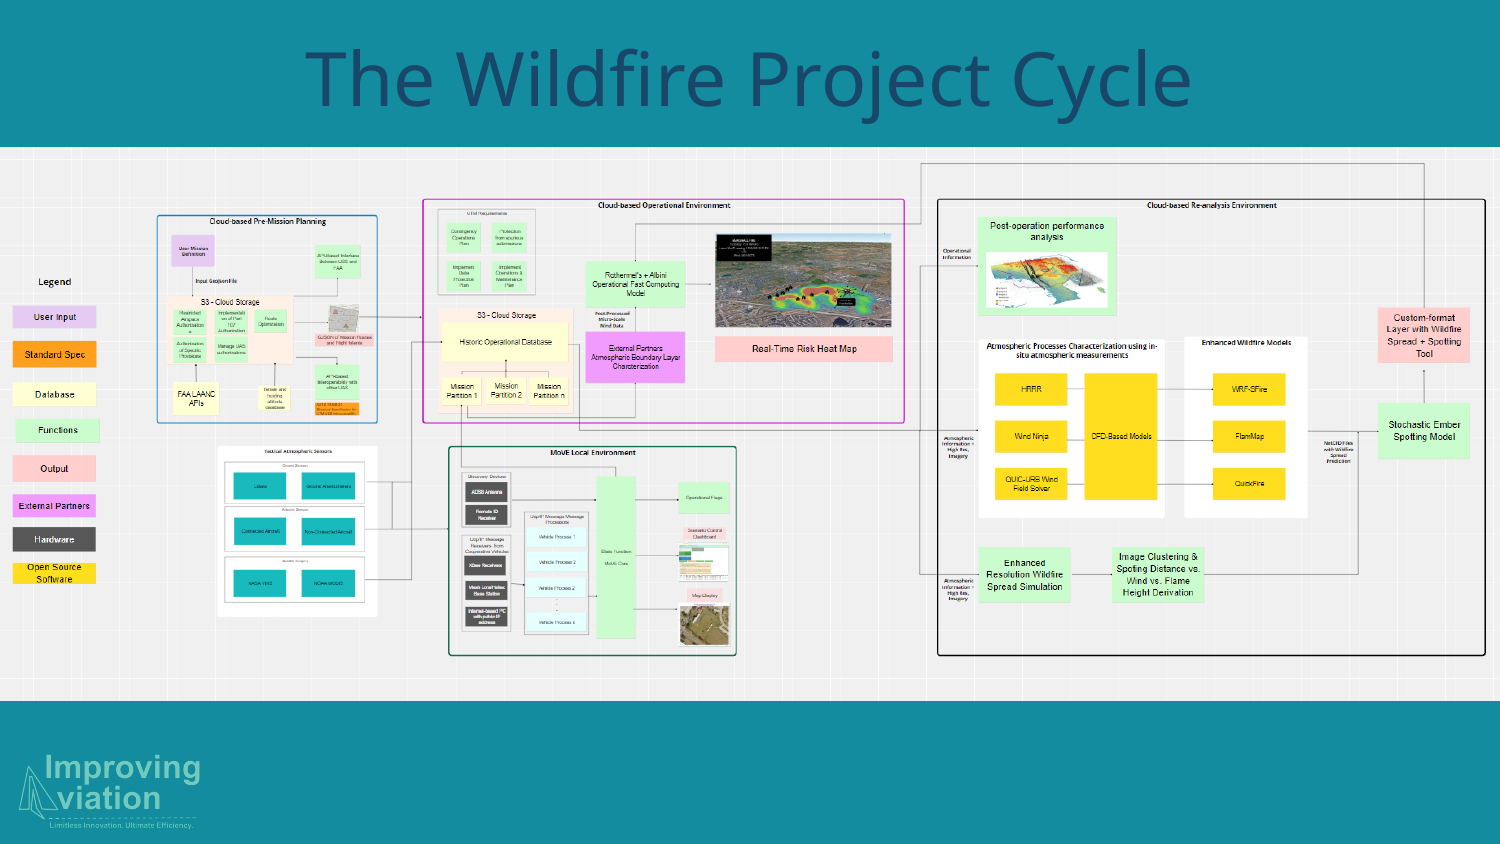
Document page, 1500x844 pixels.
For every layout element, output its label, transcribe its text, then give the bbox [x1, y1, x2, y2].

title The Wildfire Project Cycle [184, 16, 1316, 145]
picture [0, 147, 1500, 702]
